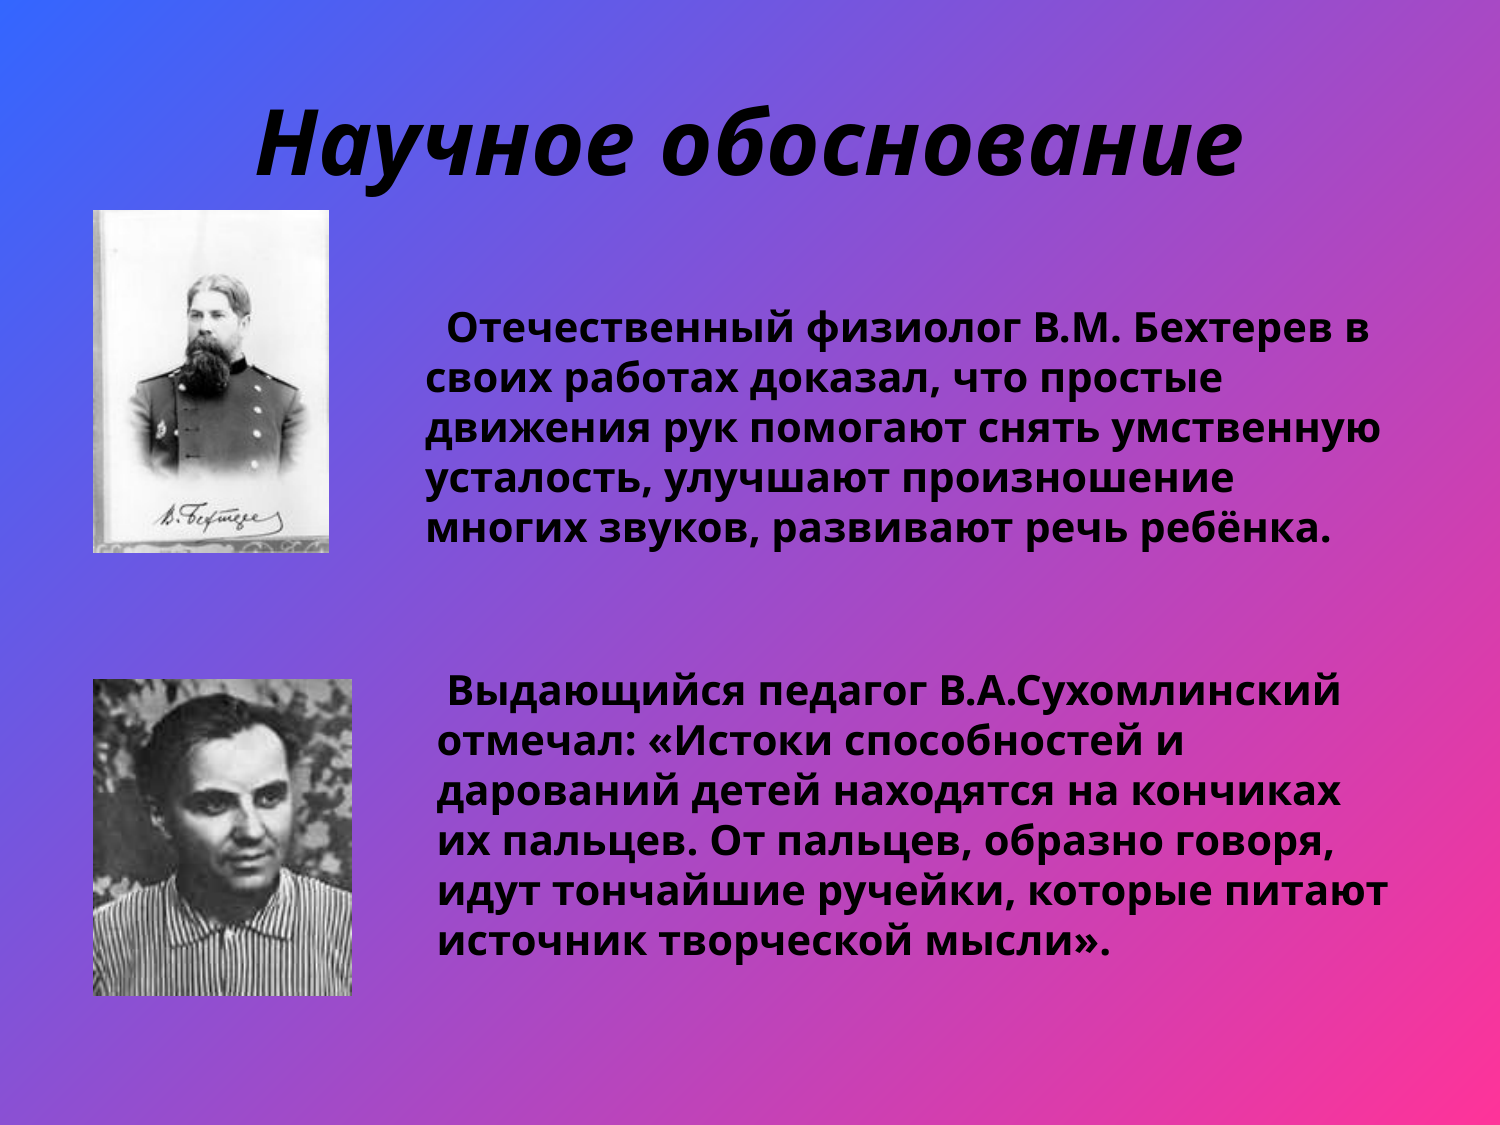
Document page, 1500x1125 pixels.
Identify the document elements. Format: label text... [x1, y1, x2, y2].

text_box Выдающийся педагог В.А.Сухомлинский отмечал: «Истоки способностей и дарований детей находятся на кончиках их пальцев. От пальцев, образно говоря, идут тончайшие ручейки, которые питают источник творческой мысли». [421, 656, 1407, 972]
title Научное обоснование [75, 45, 1425, 233]
picture [93, 679, 352, 997]
text_box Отечественный физиолог В.М. Бехтерев в своих работах доказал, что простые движения рук помогают снять умственную усталость, улучшают произношение многих звуков, развивают речь ребёнка. [410, 292, 1407, 558]
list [93, 210, 329, 554]
